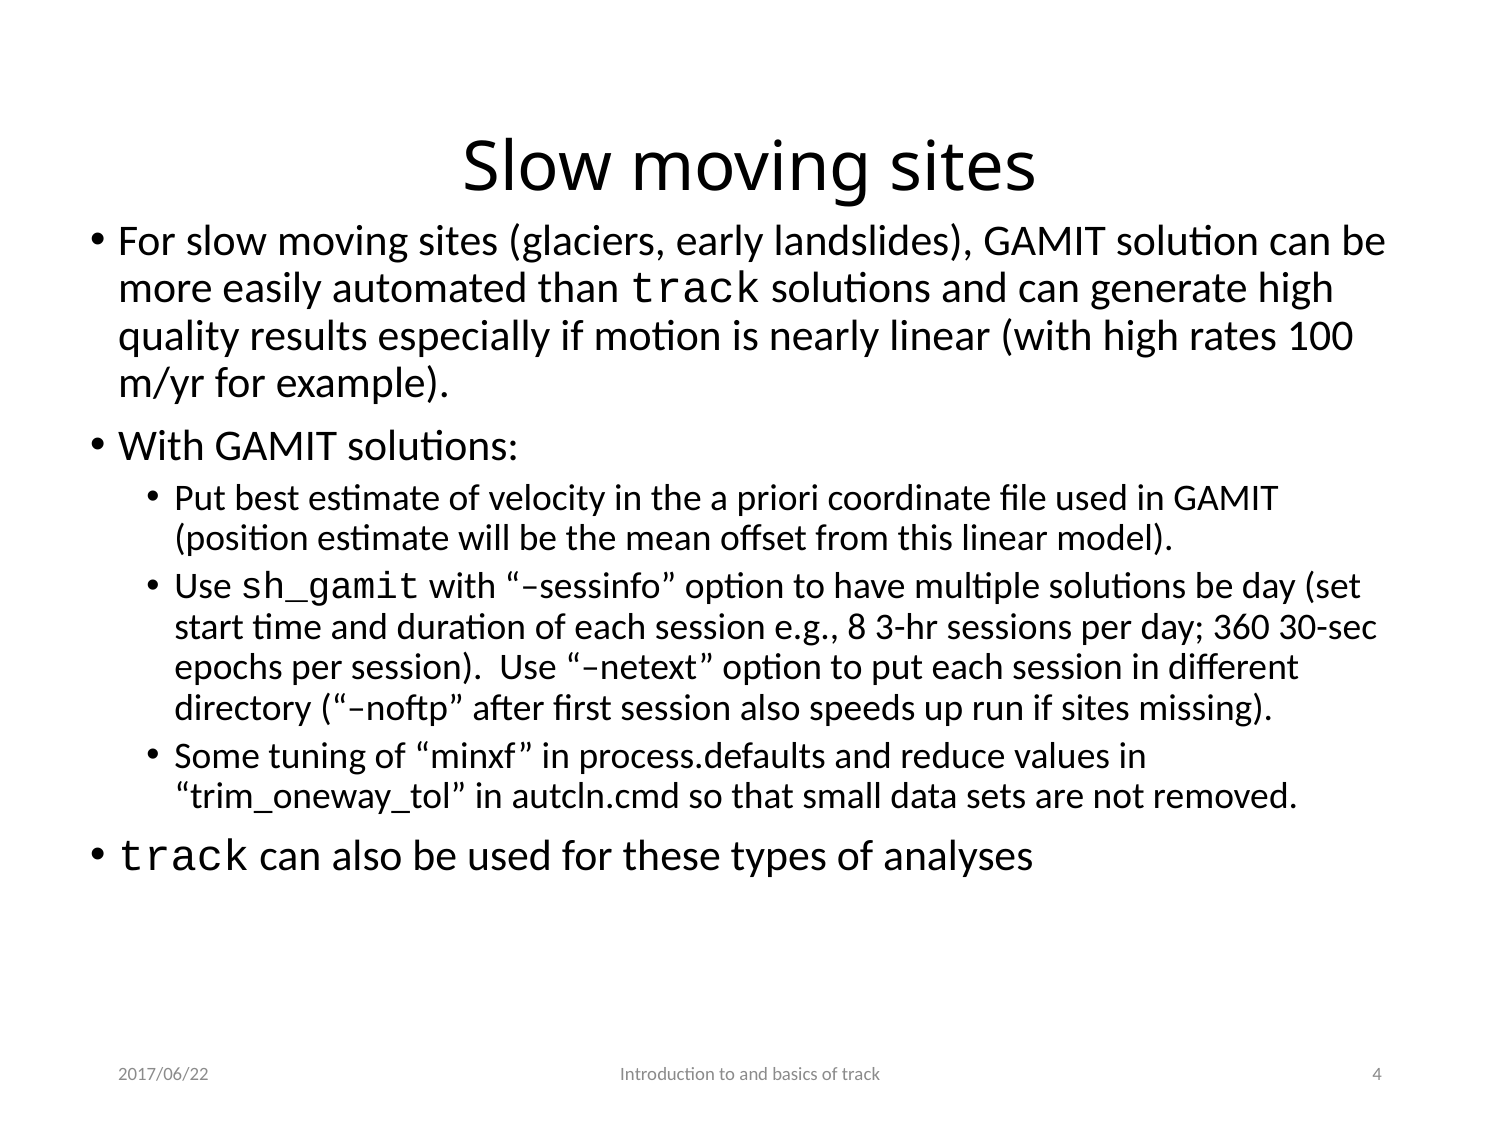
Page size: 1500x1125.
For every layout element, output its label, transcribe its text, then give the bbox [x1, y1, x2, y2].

footer Introduction to and basics of track [496, 1042, 1004, 1103]
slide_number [103, 1042, 441, 1103]
title Slow moving sites [103, 59, 1397, 210]
slide_number 3 [1059, 1042, 1397, 1103]
list For slow moving sites (glaciers, early landslides), GAMIT solution can be more easily automated than track solutions and can generate high quality results especially if motion is nearly linear (with high rates 100 m/yr for example). With GAMIT solutions: Put best estimate of velocity in the a priori coordinate file used in GAMIT (position estimate will be the mean offset from this linear model). Use sh_gamit with “–sessinfo” option to have multiple solutions be day (set start time and duration of each session e.g., 8 3-hr sessions per day; 360 30-sec epochs per session). Use “–netext” option to put each session in different directory (“–noftp” after first session also speeds up run if sites missing). Some tuning of “minxf” in process.defaults and reduce values in “trim_oneway_tol” in autcln.cmd so that small data sets are not removed. track can also be used for these types of analyses [75, 210, 1425, 1005]
